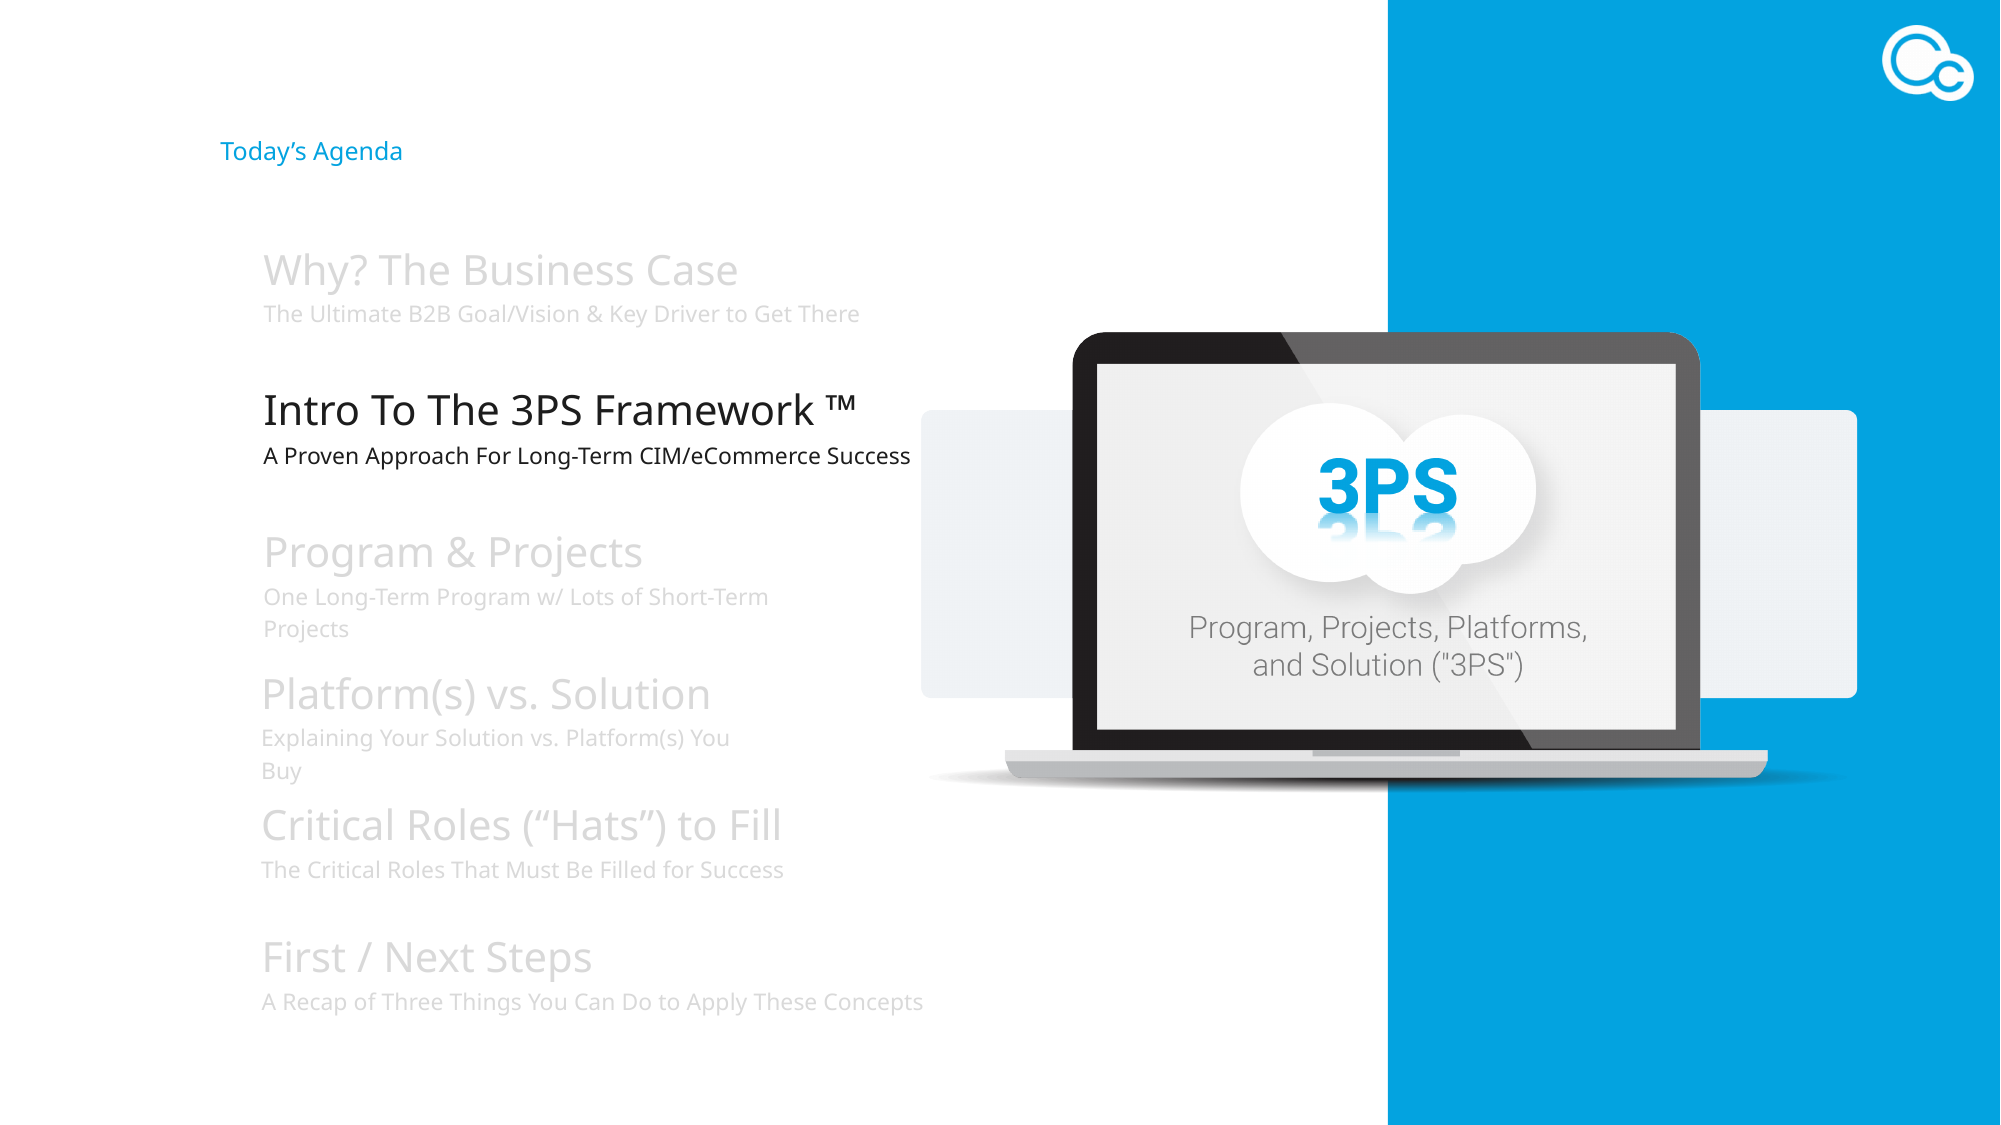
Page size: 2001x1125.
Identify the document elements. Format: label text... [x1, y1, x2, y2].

text_box [1387, 0, 2000, 1125]
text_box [263, 237, 980, 328]
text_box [263, 377, 861, 470]
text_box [260, 793, 846, 884]
picture [1883, 26, 1973, 100]
picture [866, 301, 1857, 824]
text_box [263, 519, 846, 611]
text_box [261, 925, 1001, 1016]
text_box Today’s Agenda [220, 141, 430, 166]
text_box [260, 661, 773, 753]
